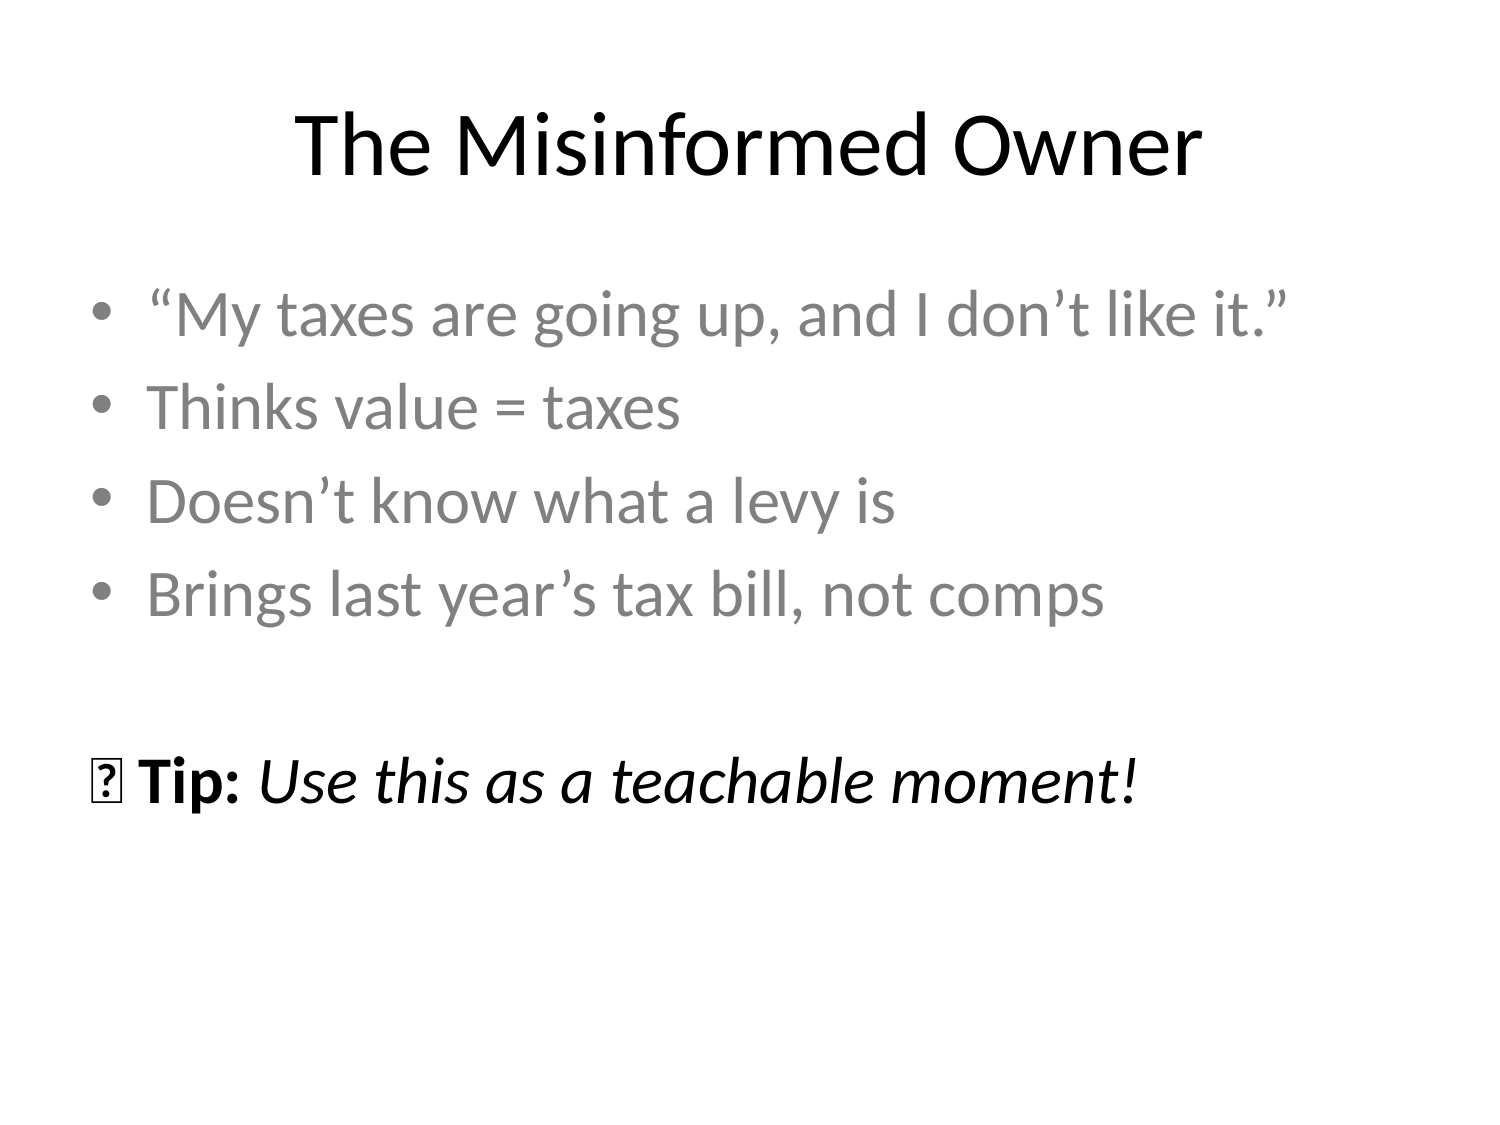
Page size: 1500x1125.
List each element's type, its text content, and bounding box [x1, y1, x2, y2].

list “My taxes are going up, and I don’t like it.” Thinks value = taxes Doesn’t know what a levy is Brings last year’s tax bill, not comps 💡 Tip: Use this as a teachable moment! [75, 262, 1425, 1005]
title The Misinformed Owner [75, 45, 1425, 233]
